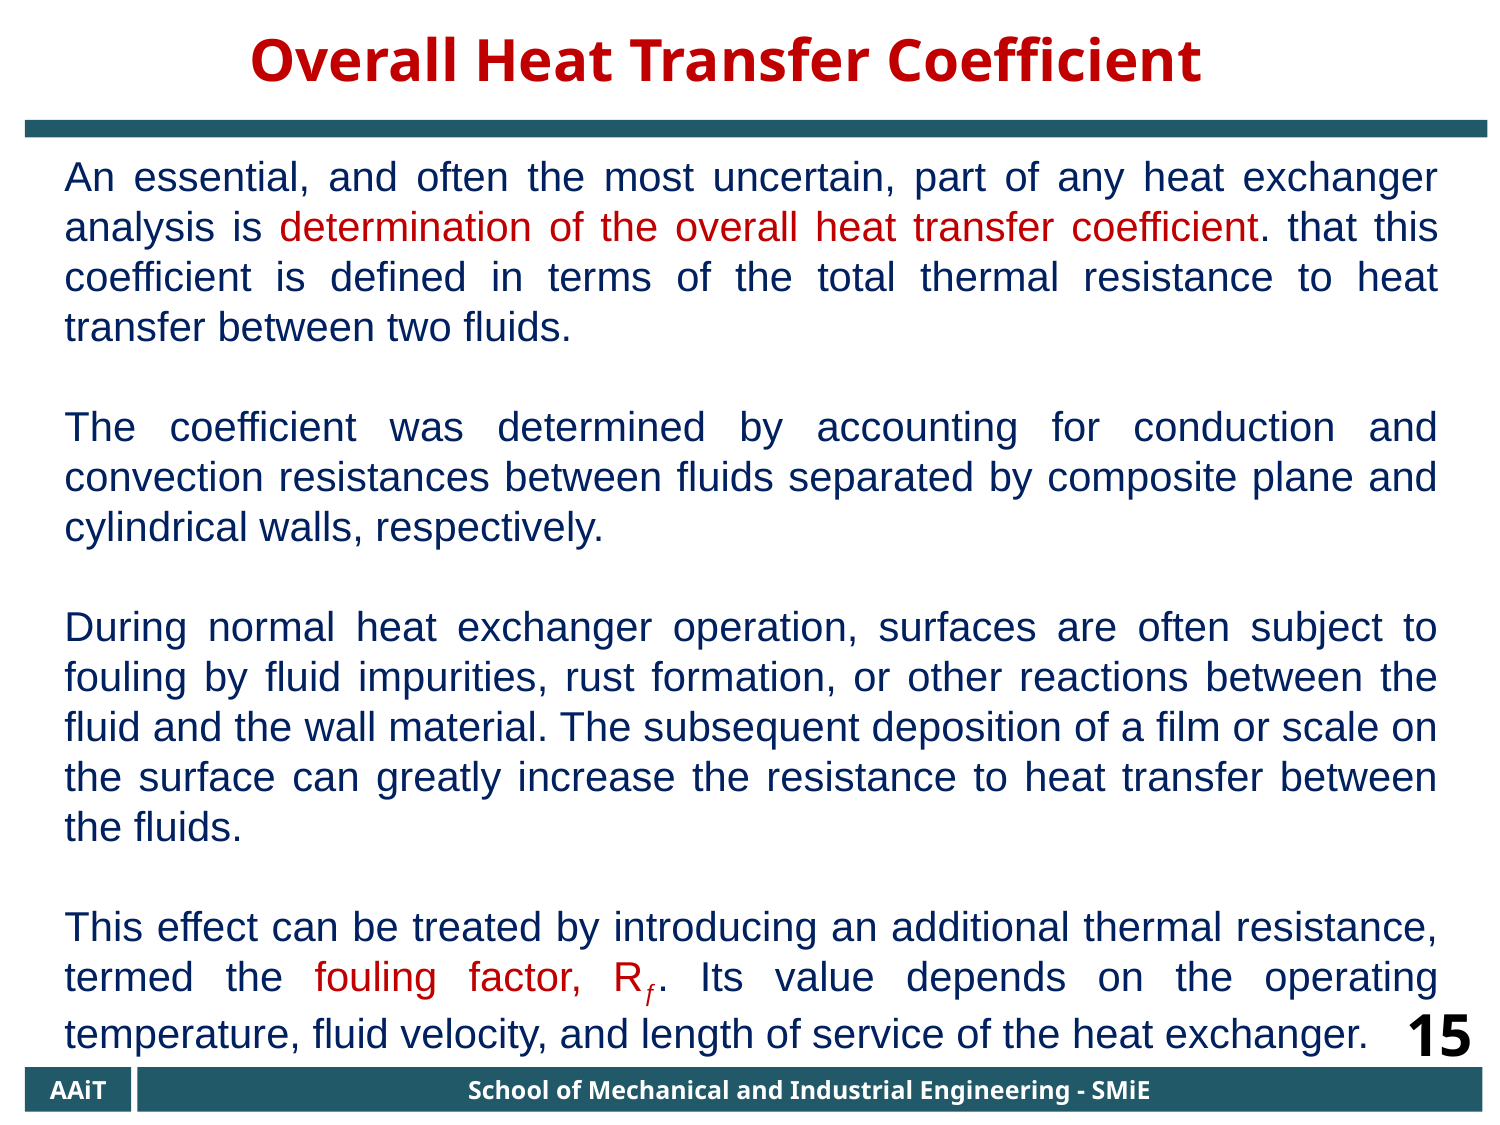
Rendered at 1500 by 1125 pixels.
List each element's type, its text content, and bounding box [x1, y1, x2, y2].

text_box AAiT [24, 1067, 132, 1112]
slide_number 15 [1376, 999, 1488, 1075]
text_box School of Mechanical and Industrial Engineering - SMiE [137, 1067, 1483, 1112]
text_box [24, 119, 1488, 138]
text_box Overall Heat Transfer Coefficient [0, 16, 1483, 101]
text_box An essential, and often the most uncertain, part of any heat exchanger analysis is determination of the overall heat transfer coefficient. that this coefficient is defined in terms of the total thermal resistance to heat transfer between two fluids. The coefficient was determined by accounting for conduction and convection resistances between fluids separated by composite plane and cylindrical walls, respectively. During normal heat exchanger operation, surfaces are often subject to fouling by fluid impurities, rust formation, or other reactions between the fluid and the wall material. The subsequent deposition of a film or scale on the surface can greatly increase the resistance to heat transfer between the fluids. This effect can be treated by introducing an additional thermal resistance, termed the fouling factor, Rƒ. Its value depends on the operating temperature, fluid velocity, and length of service of the heat exchanger. [49, 142, 1454, 1114]
